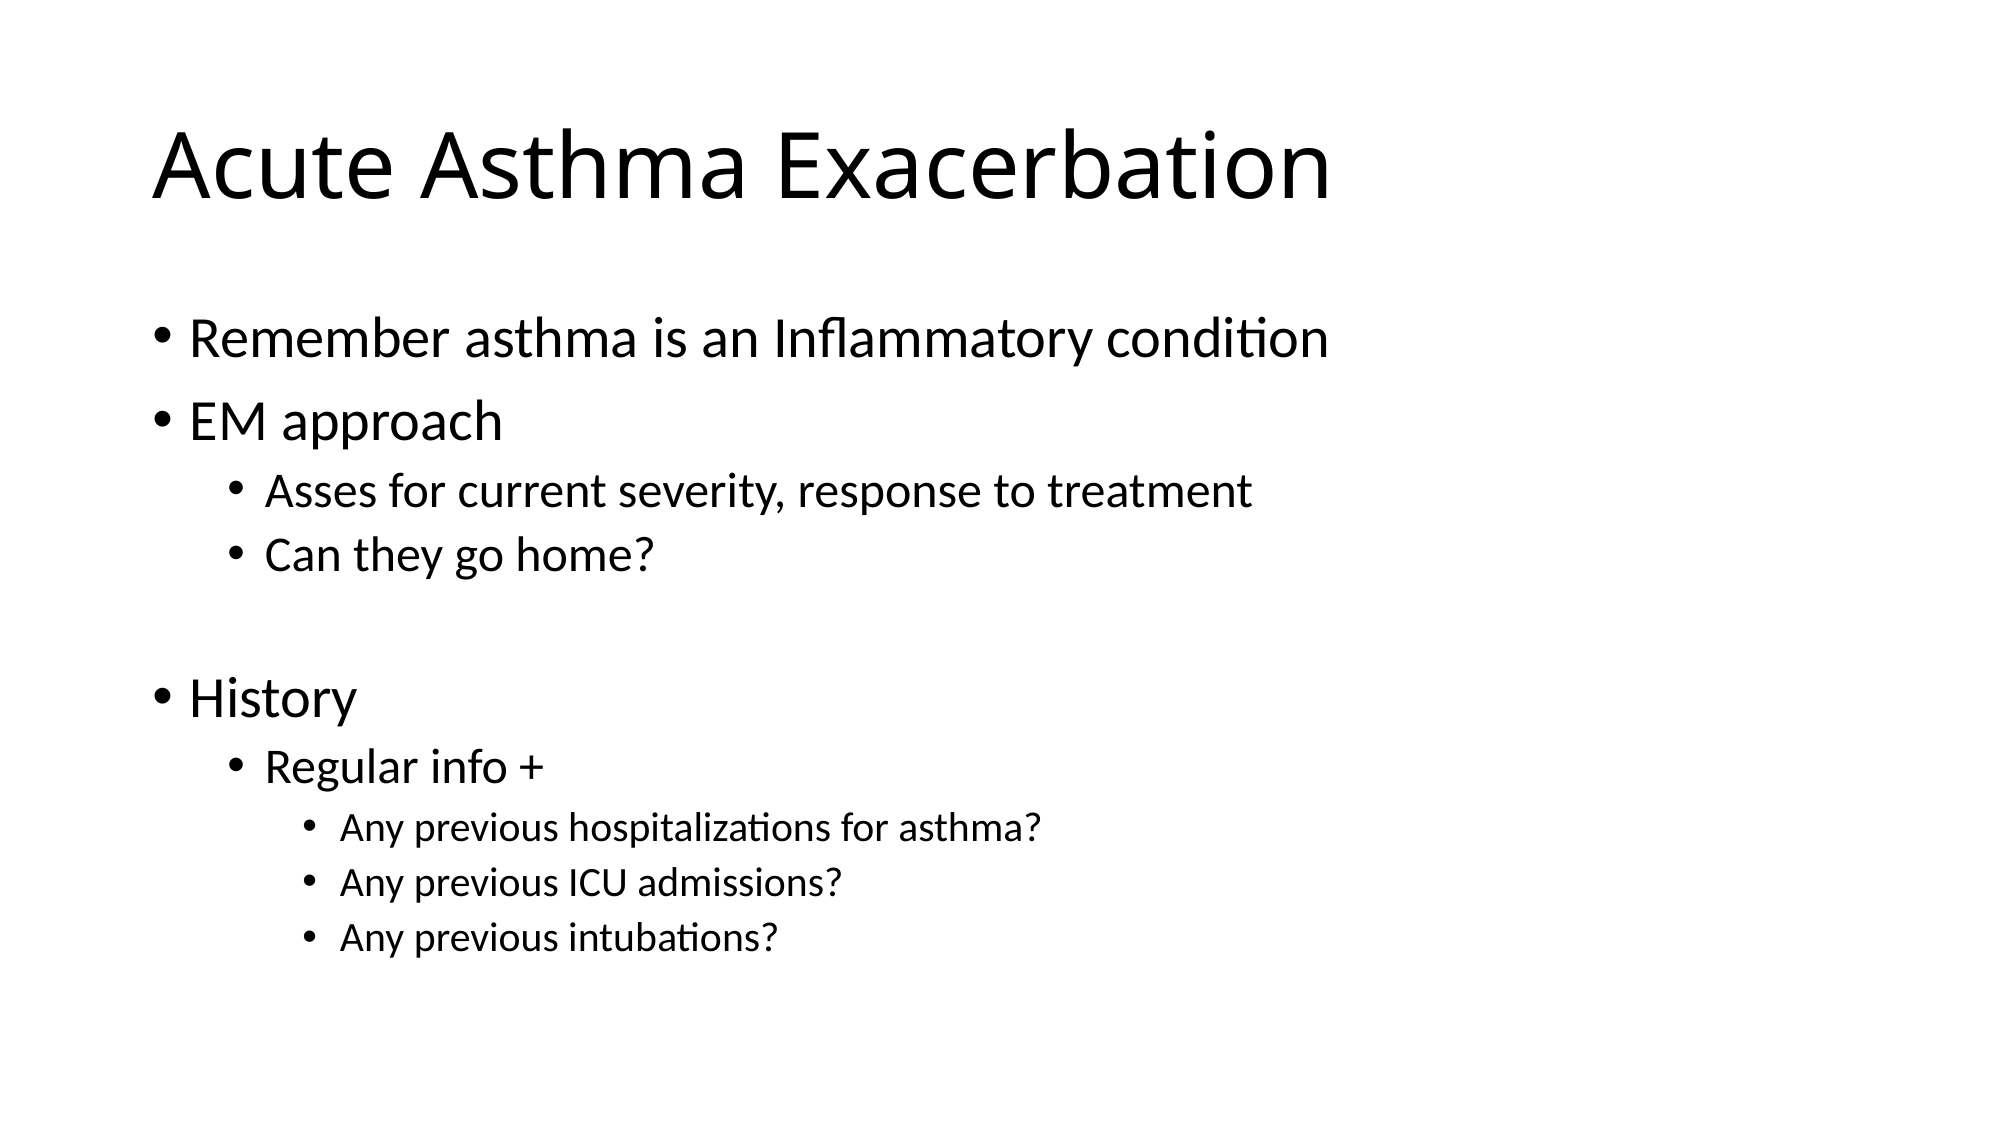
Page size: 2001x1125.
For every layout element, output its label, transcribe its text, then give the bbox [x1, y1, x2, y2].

title Acute Asthma Exacerbation [137, 59, 1863, 278]
list Remember asthma is an Inflammatory condition EM approach Asses for current severity, response to treatment Can they go home? History Regular info + Any previous hospitalizations for asthma? Any previous ICU admissions? Any previous intubations? [137, 299, 1863, 1014]
